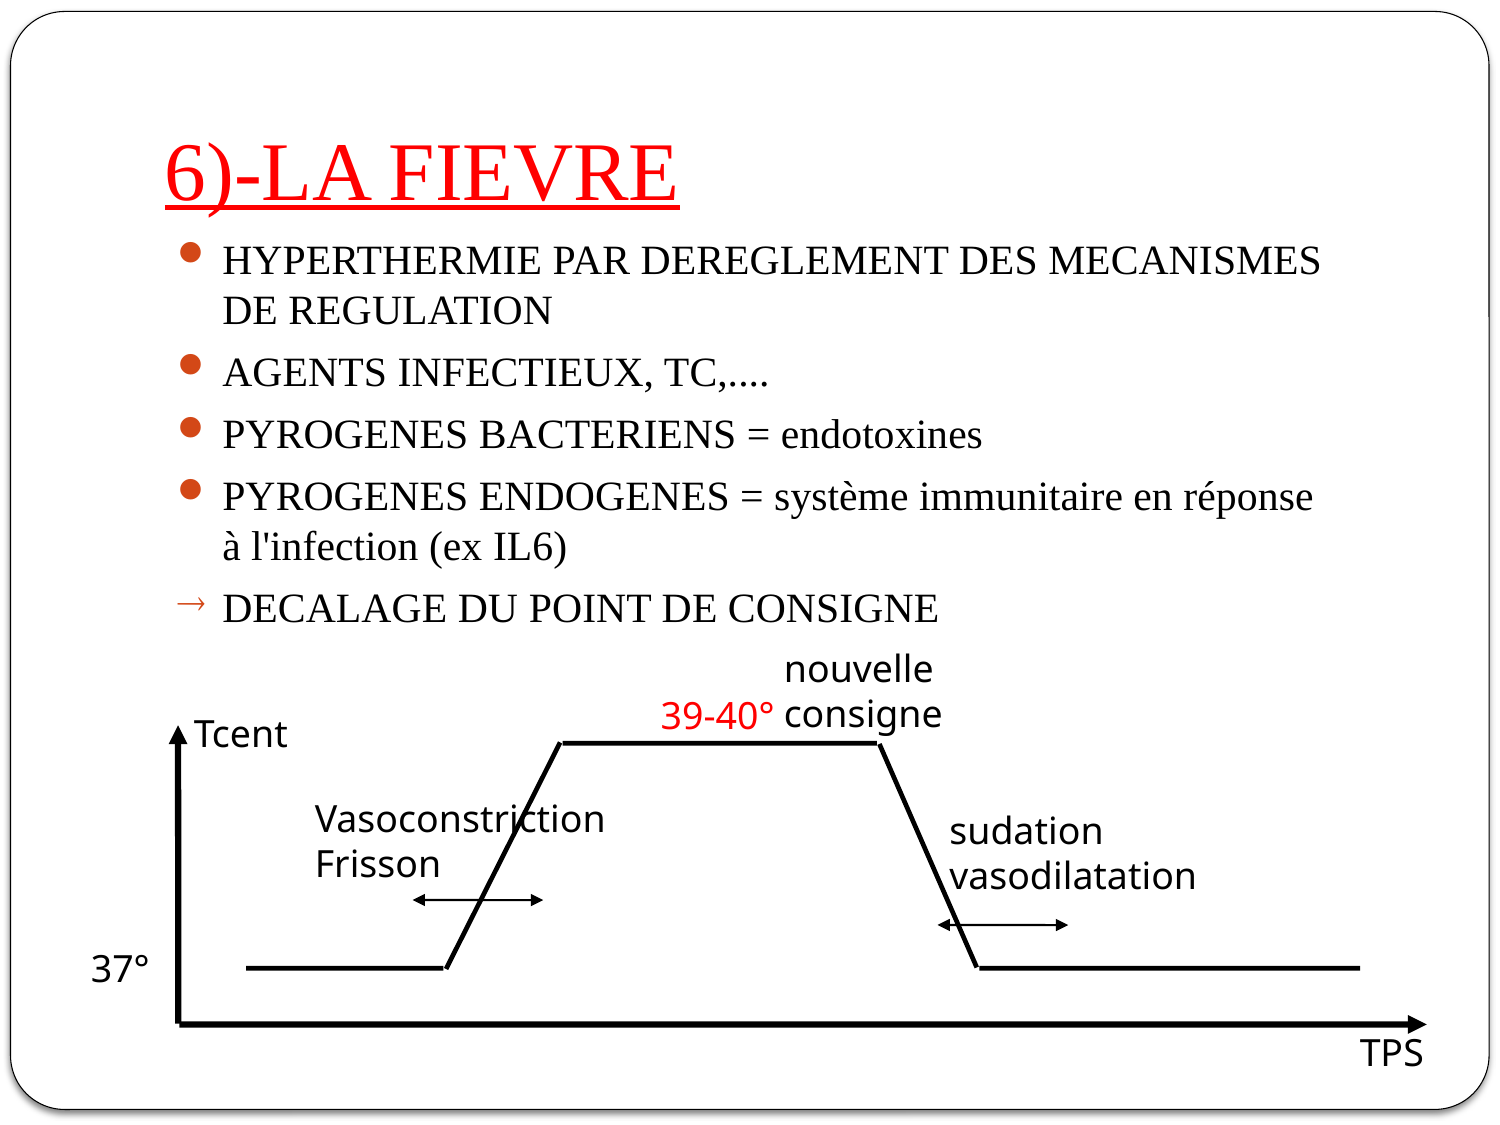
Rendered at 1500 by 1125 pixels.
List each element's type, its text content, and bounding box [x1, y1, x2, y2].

text_box 39-40° [645, 684, 790, 744]
text_box Tcent [178, 703, 304, 763]
text_box [937, 918, 1069, 932]
text_box nouvelle consigne [768, 637, 958, 742]
title 6)-LA FIEVRE [150, 45, 1425, 233]
text_box 37° [76, 937, 165, 997]
text_box TPS [1345, 1021, 1439, 1082]
text_box [171, 725, 178, 738]
text_box sudation vasodilatation [934, 799, 1213, 905]
text_box [412, 893, 544, 907]
list HYPERTHERMIE PAR DEREGLEMENT DES MECANISMES DE REGULATION AGENTS INFECTIEUX, TC,.... PYROGENES BACTERIENS = endotoxines PYROGENES ENDOGENES = système immunitaire en réponse à l'infection (ex IL6) DECALAGE DU POINT DE CONSIGNE [162, 224, 1338, 1000]
text_box Vasoconstriction Frisson [299, 787, 622, 892]
